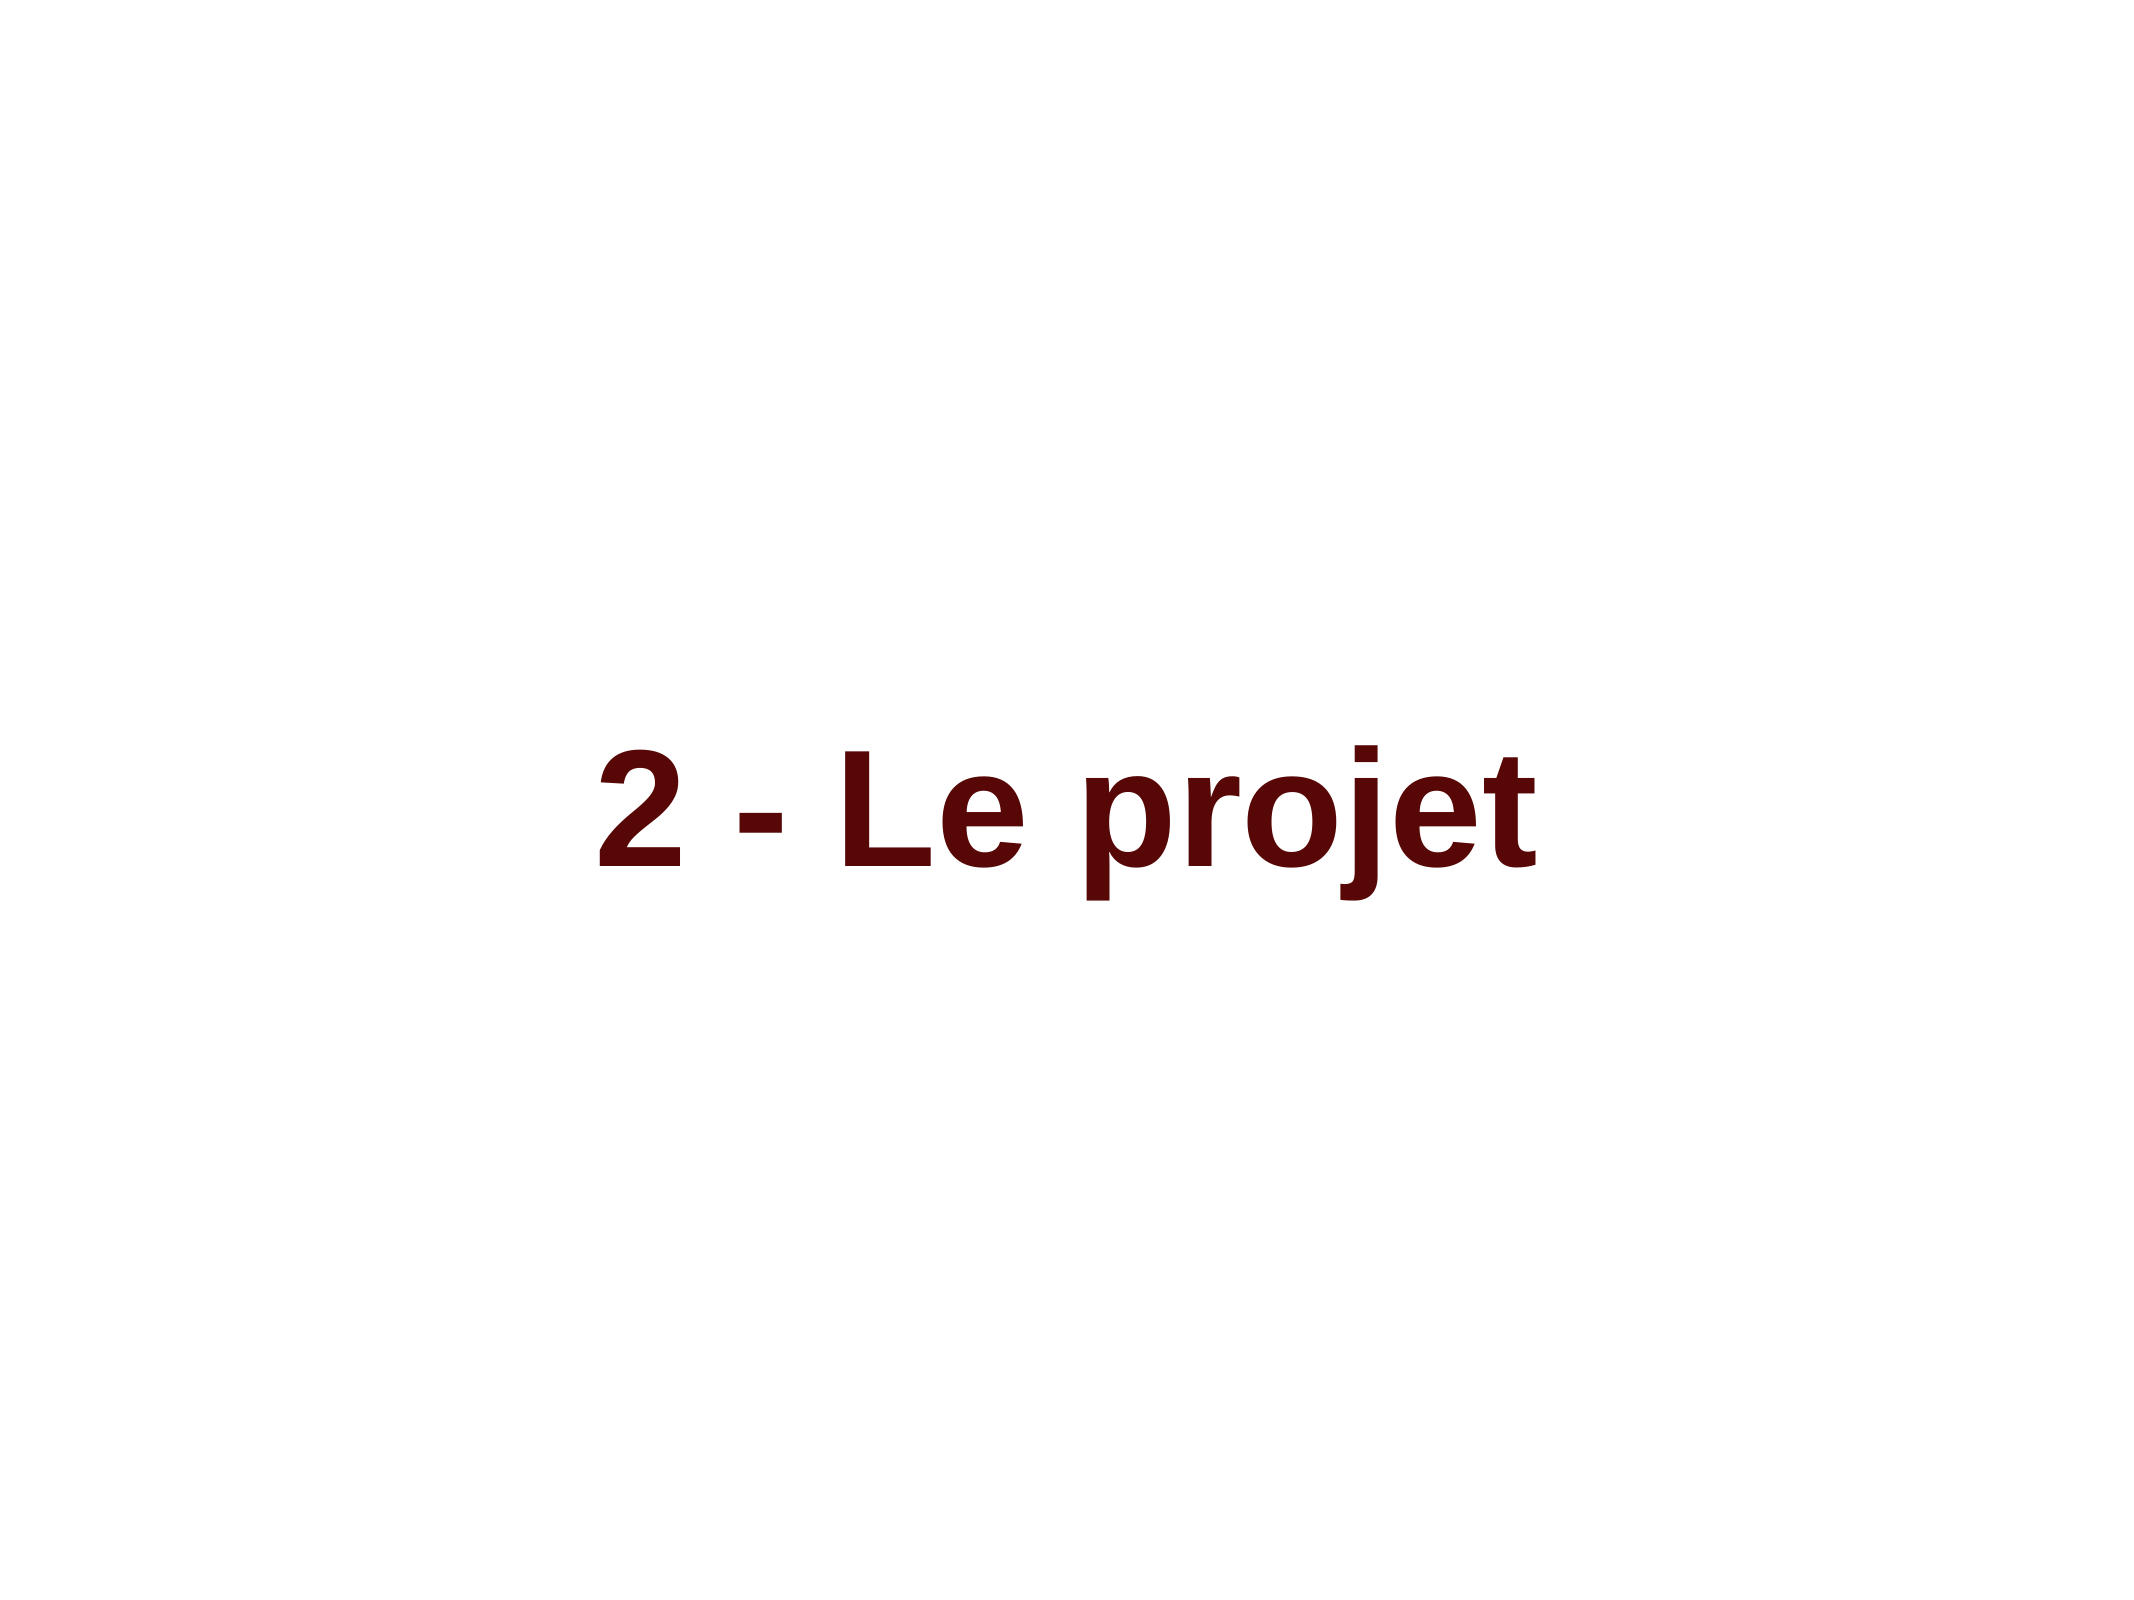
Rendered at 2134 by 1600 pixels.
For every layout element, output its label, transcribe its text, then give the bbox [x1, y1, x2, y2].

title 2 - Le projet [207, 528, 1926, 1072]
